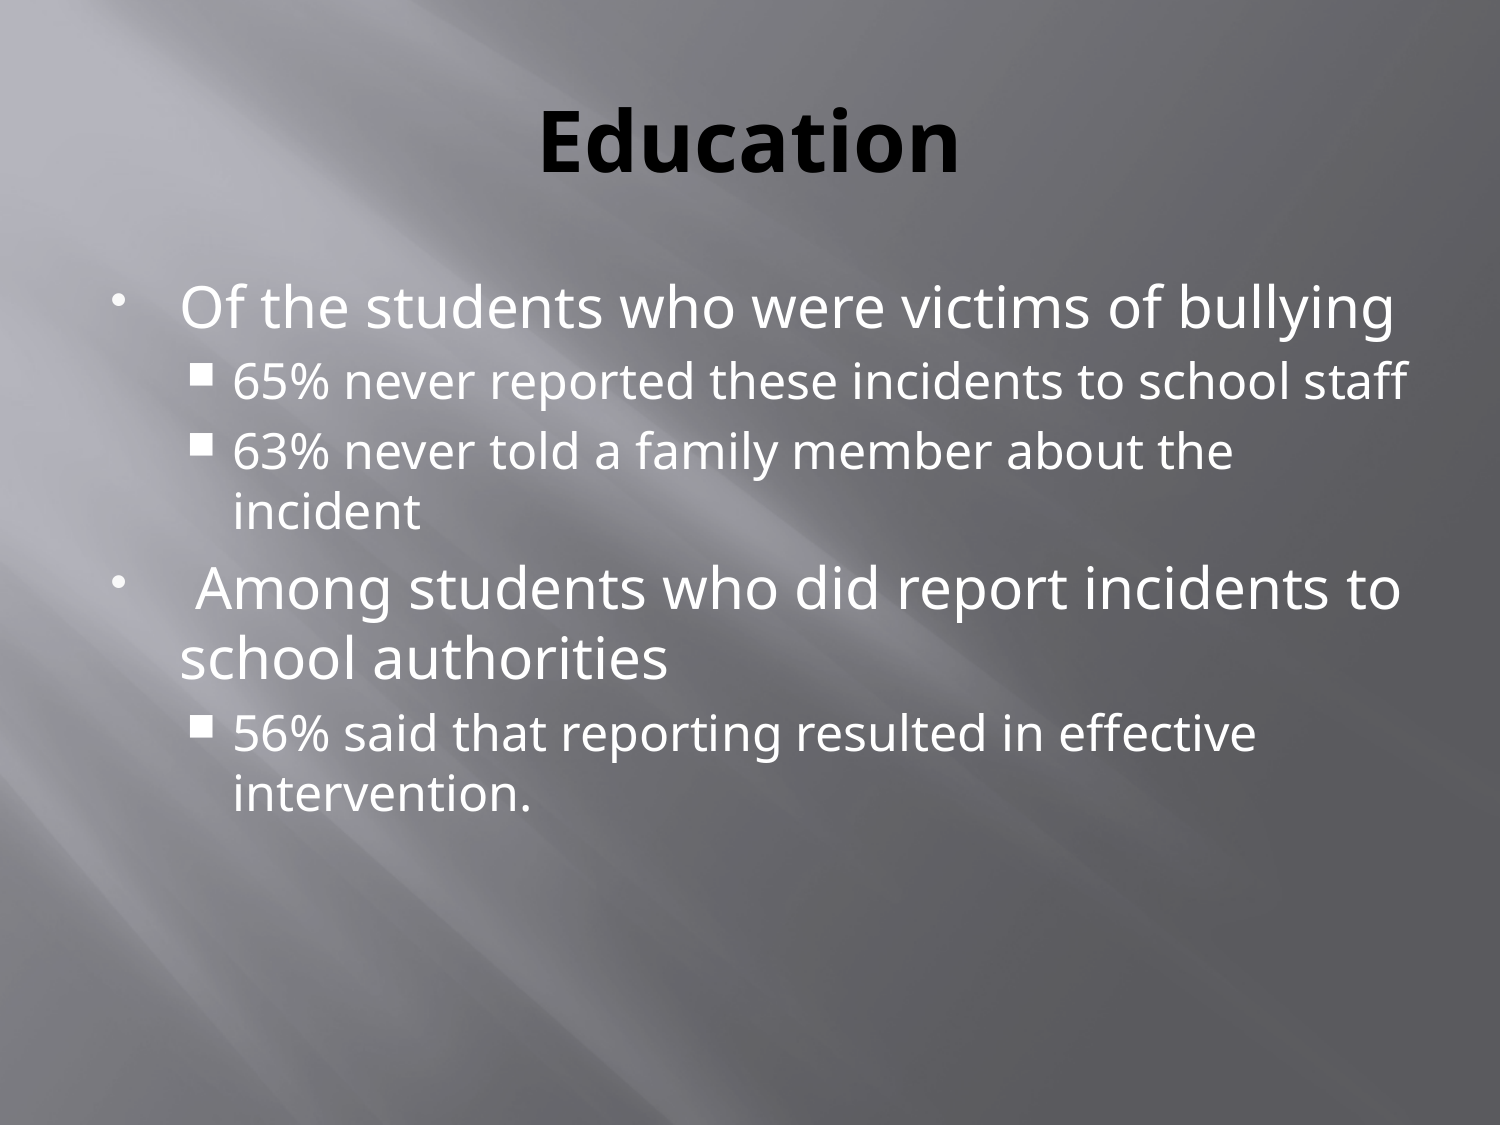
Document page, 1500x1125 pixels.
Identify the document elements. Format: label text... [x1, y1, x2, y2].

title Education [75, 45, 1425, 233]
list Of the students who were victims of bullying 65% never reported these incidents to school staff 63% never told a family member about the incident Among students who did report incidents to school authorities 56% said that reporting resulted in effective intervention. [75, 262, 1425, 1035]
